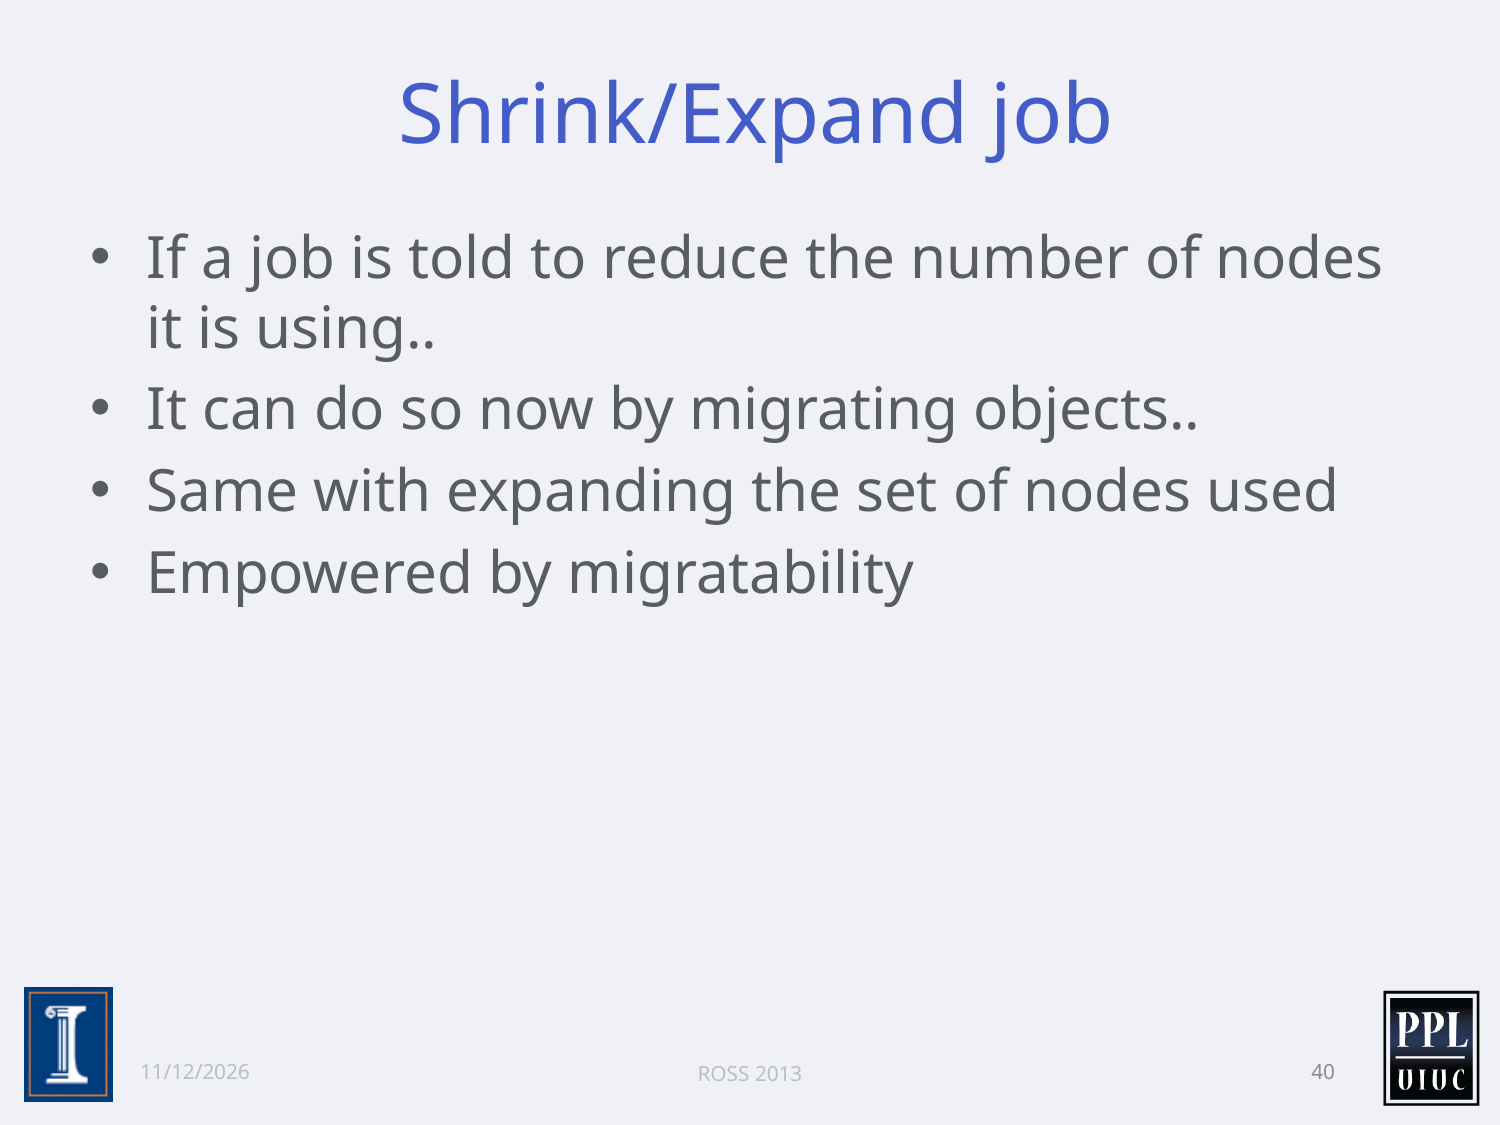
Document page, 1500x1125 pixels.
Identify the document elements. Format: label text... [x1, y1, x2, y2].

picture [1374, 982, 1487, 1113]
footer ROSS 2013 [512, 1042, 988, 1103]
picture [24, 987, 113, 1102]
slide_number 40 [1074, 1042, 1350, 1103]
title Shrink/Expand job [75, 45, 1438, 175]
list If a job is told to reduce the number of nodes it is using.. It can do so now by migrating objects.. Same with expanding the set of nodes used Empowered by migratability [75, 212, 1425, 1005]
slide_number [125, 1042, 425, 1103]
